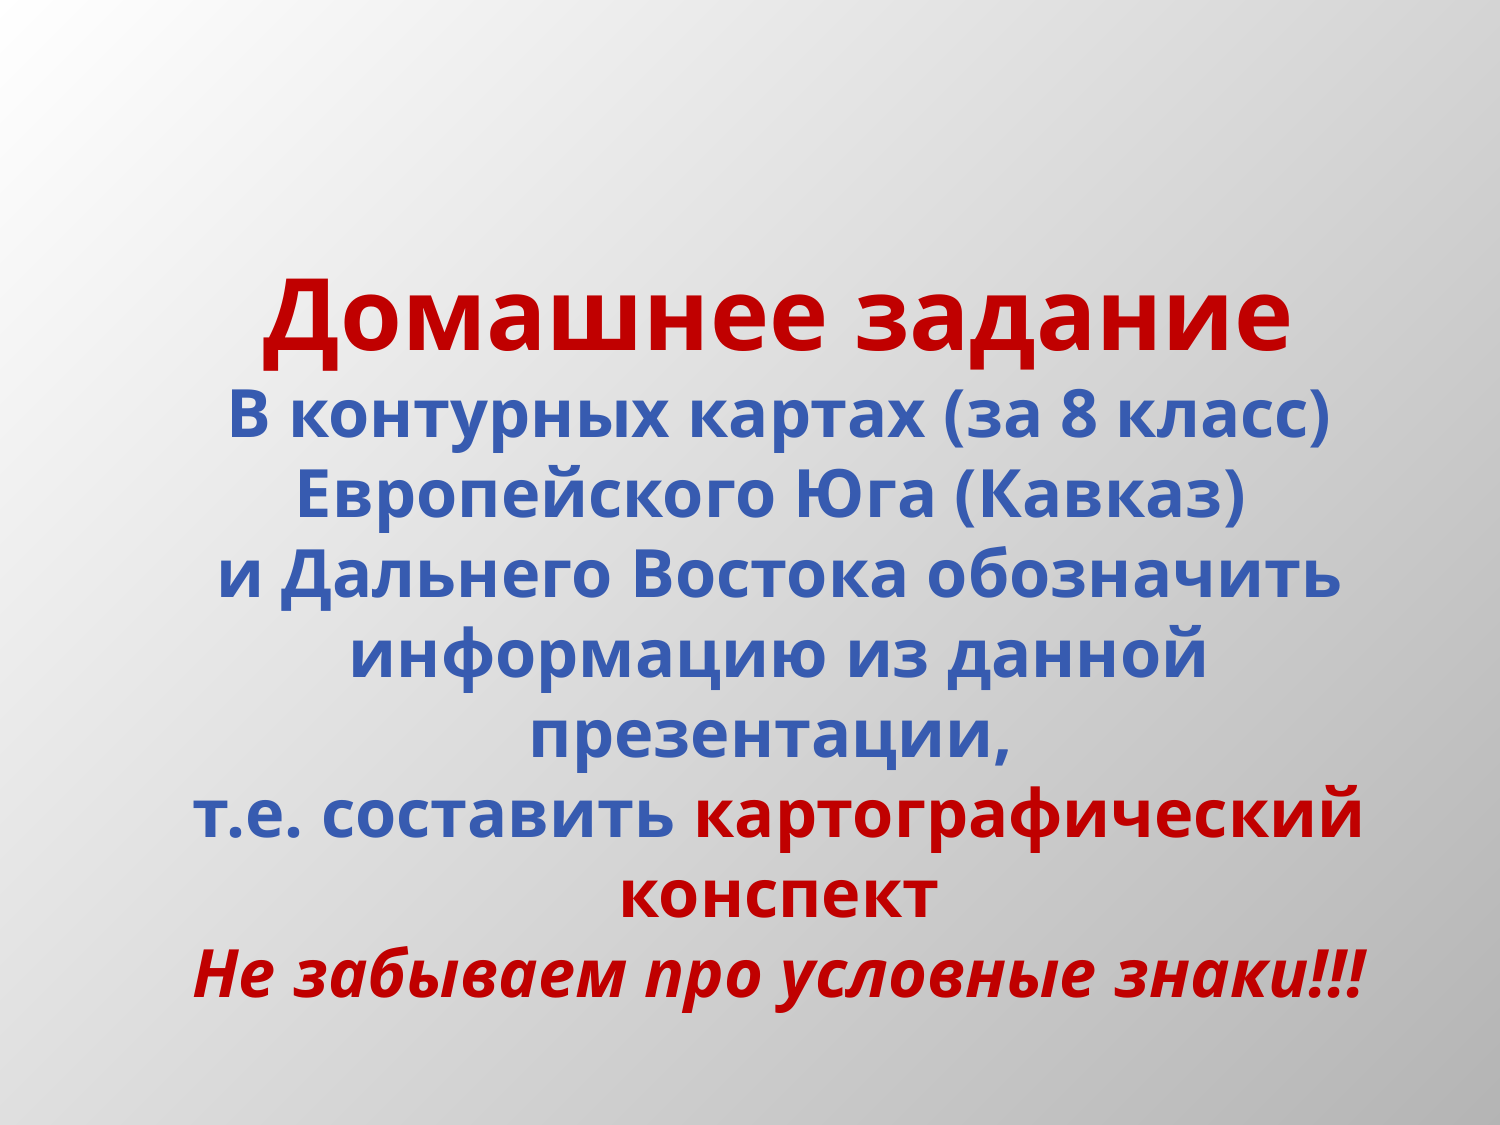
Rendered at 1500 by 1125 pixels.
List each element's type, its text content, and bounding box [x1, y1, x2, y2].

text_box Домашнее задание В контурных картах (за 8 класс) Европейского Юга (Кавказ) и Дальнего Востока обозначить информацию из данной презентации, т.е. составить картографический конспект Не забываем про условные знаки!!! [117, 243, 1442, 1018]
